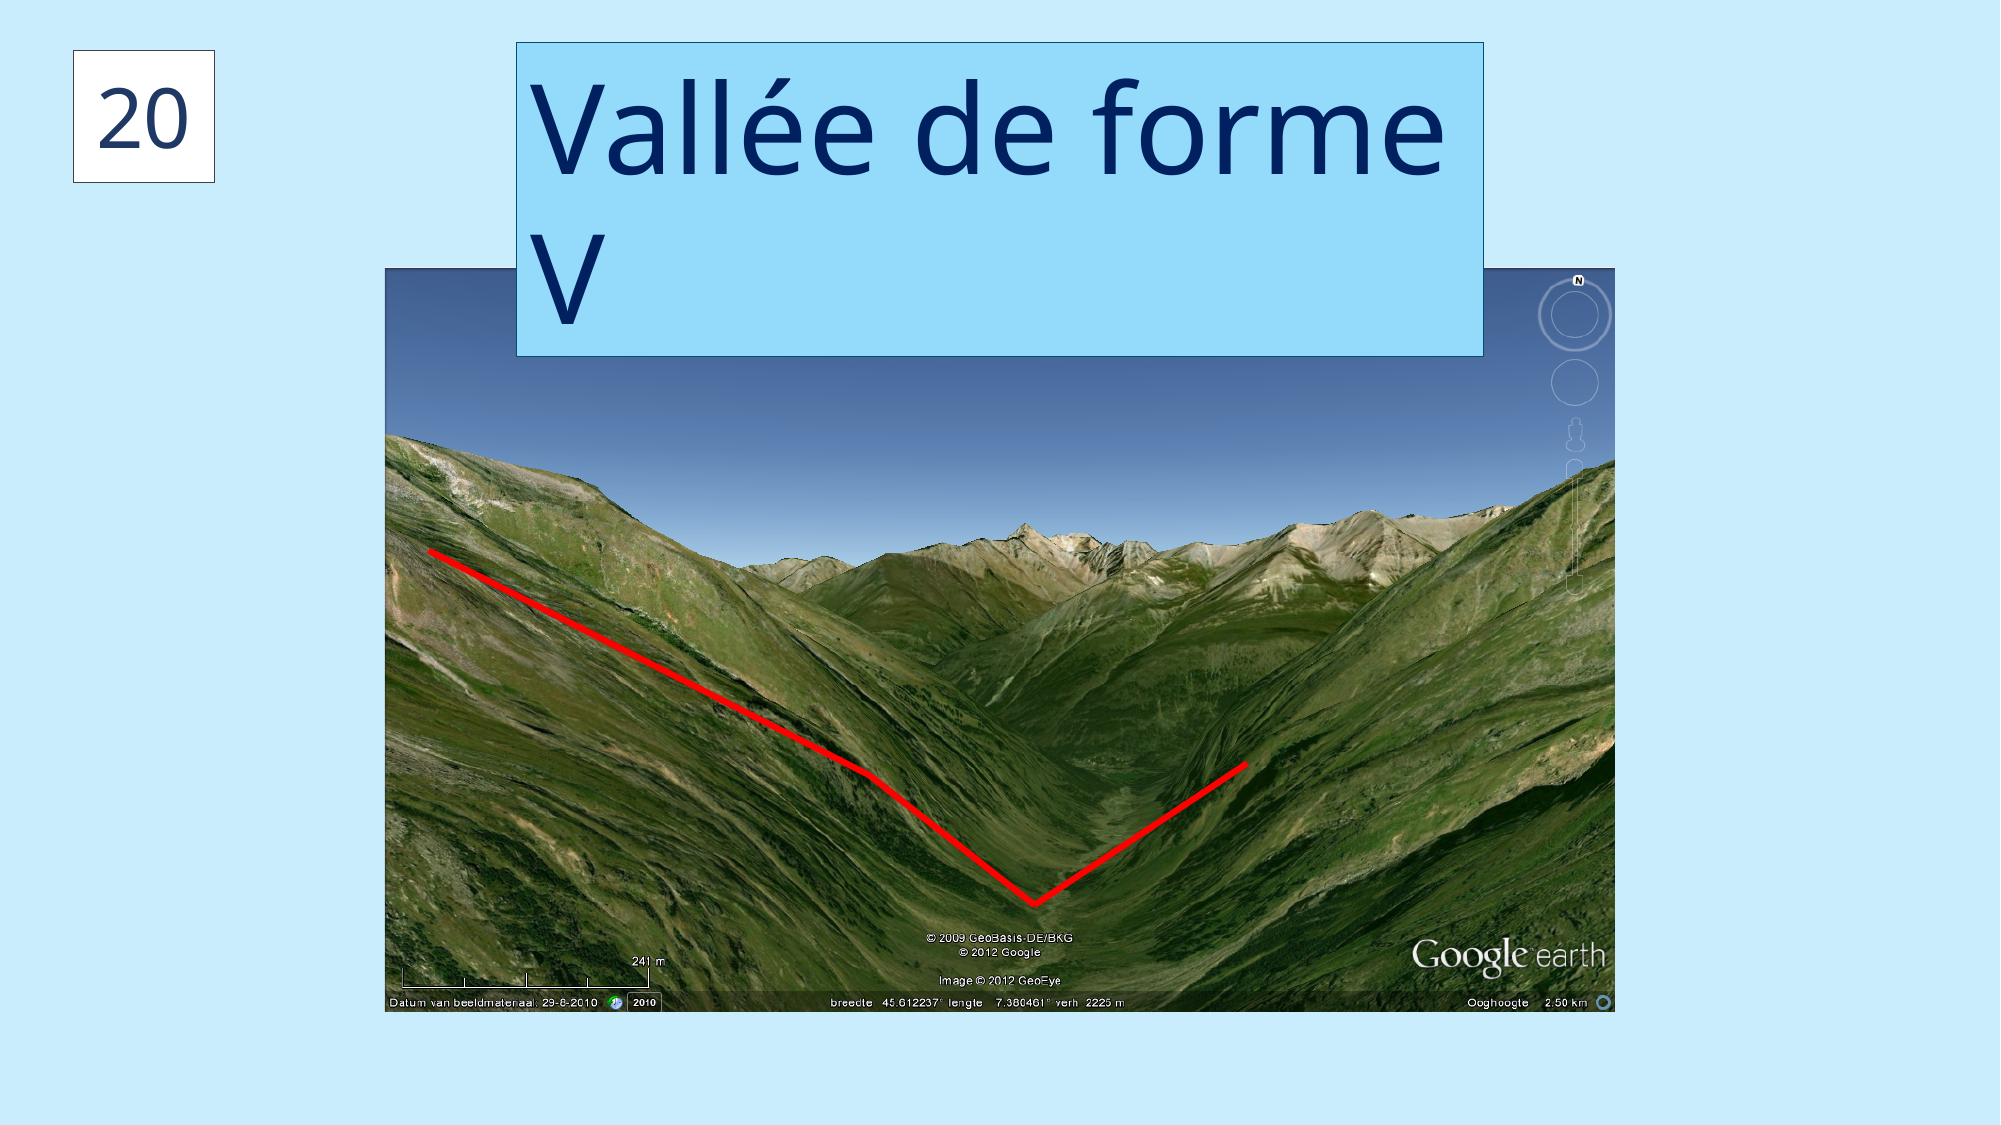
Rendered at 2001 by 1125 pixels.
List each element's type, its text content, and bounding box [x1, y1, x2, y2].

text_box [384, 266, 1616, 1012]
text_box 20 [73, 50, 215, 183]
text_box Vallée de forme V [516, 42, 1484, 262]
